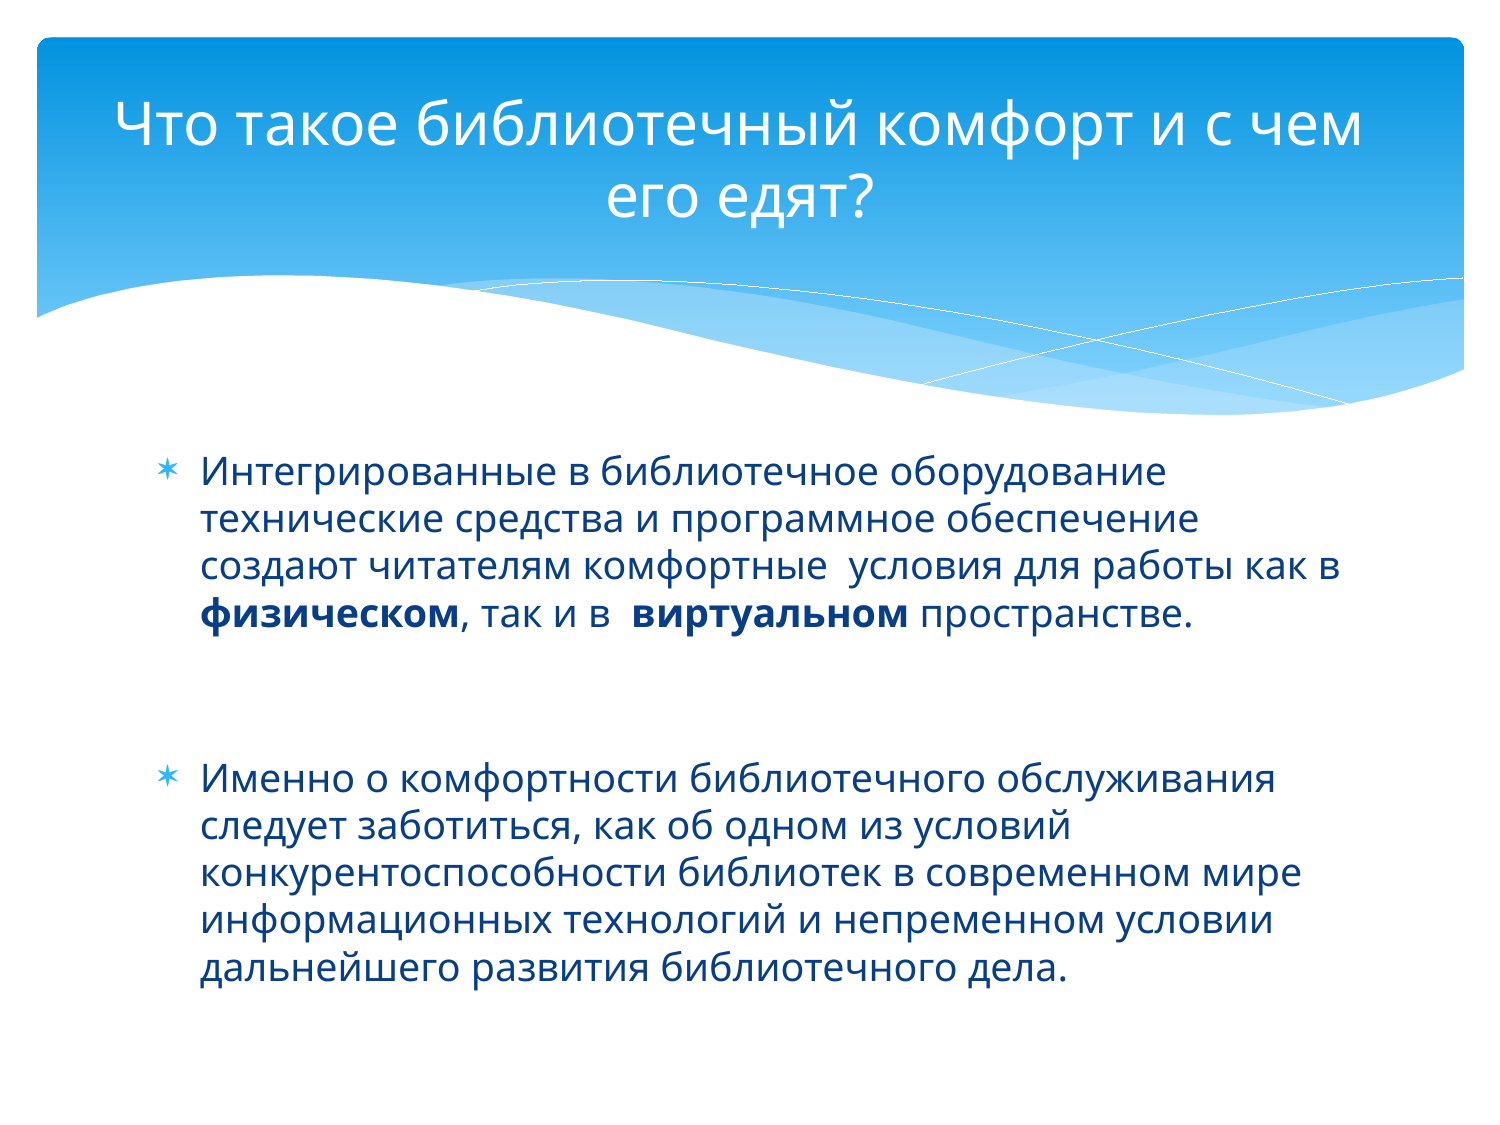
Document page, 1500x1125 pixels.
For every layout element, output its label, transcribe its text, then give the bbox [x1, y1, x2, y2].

title Что такое библиотечный комфорт и с чем его едят? [64, 54, 1415, 261]
list Интегрированные в библиотечное оборудование технические средства и программное обеспечение создают читателям комфортные условия для работы как в физическом, так и в виртуальном пространстве. Именно о комфортности библиотечного обслуживания следует заботиться, как об одном из условий конкурентоспособности библиотек в современном мире информационных технологий и непременном условии дальнейшего развития библиотечного дела. [143, 438, 1359, 1005]
